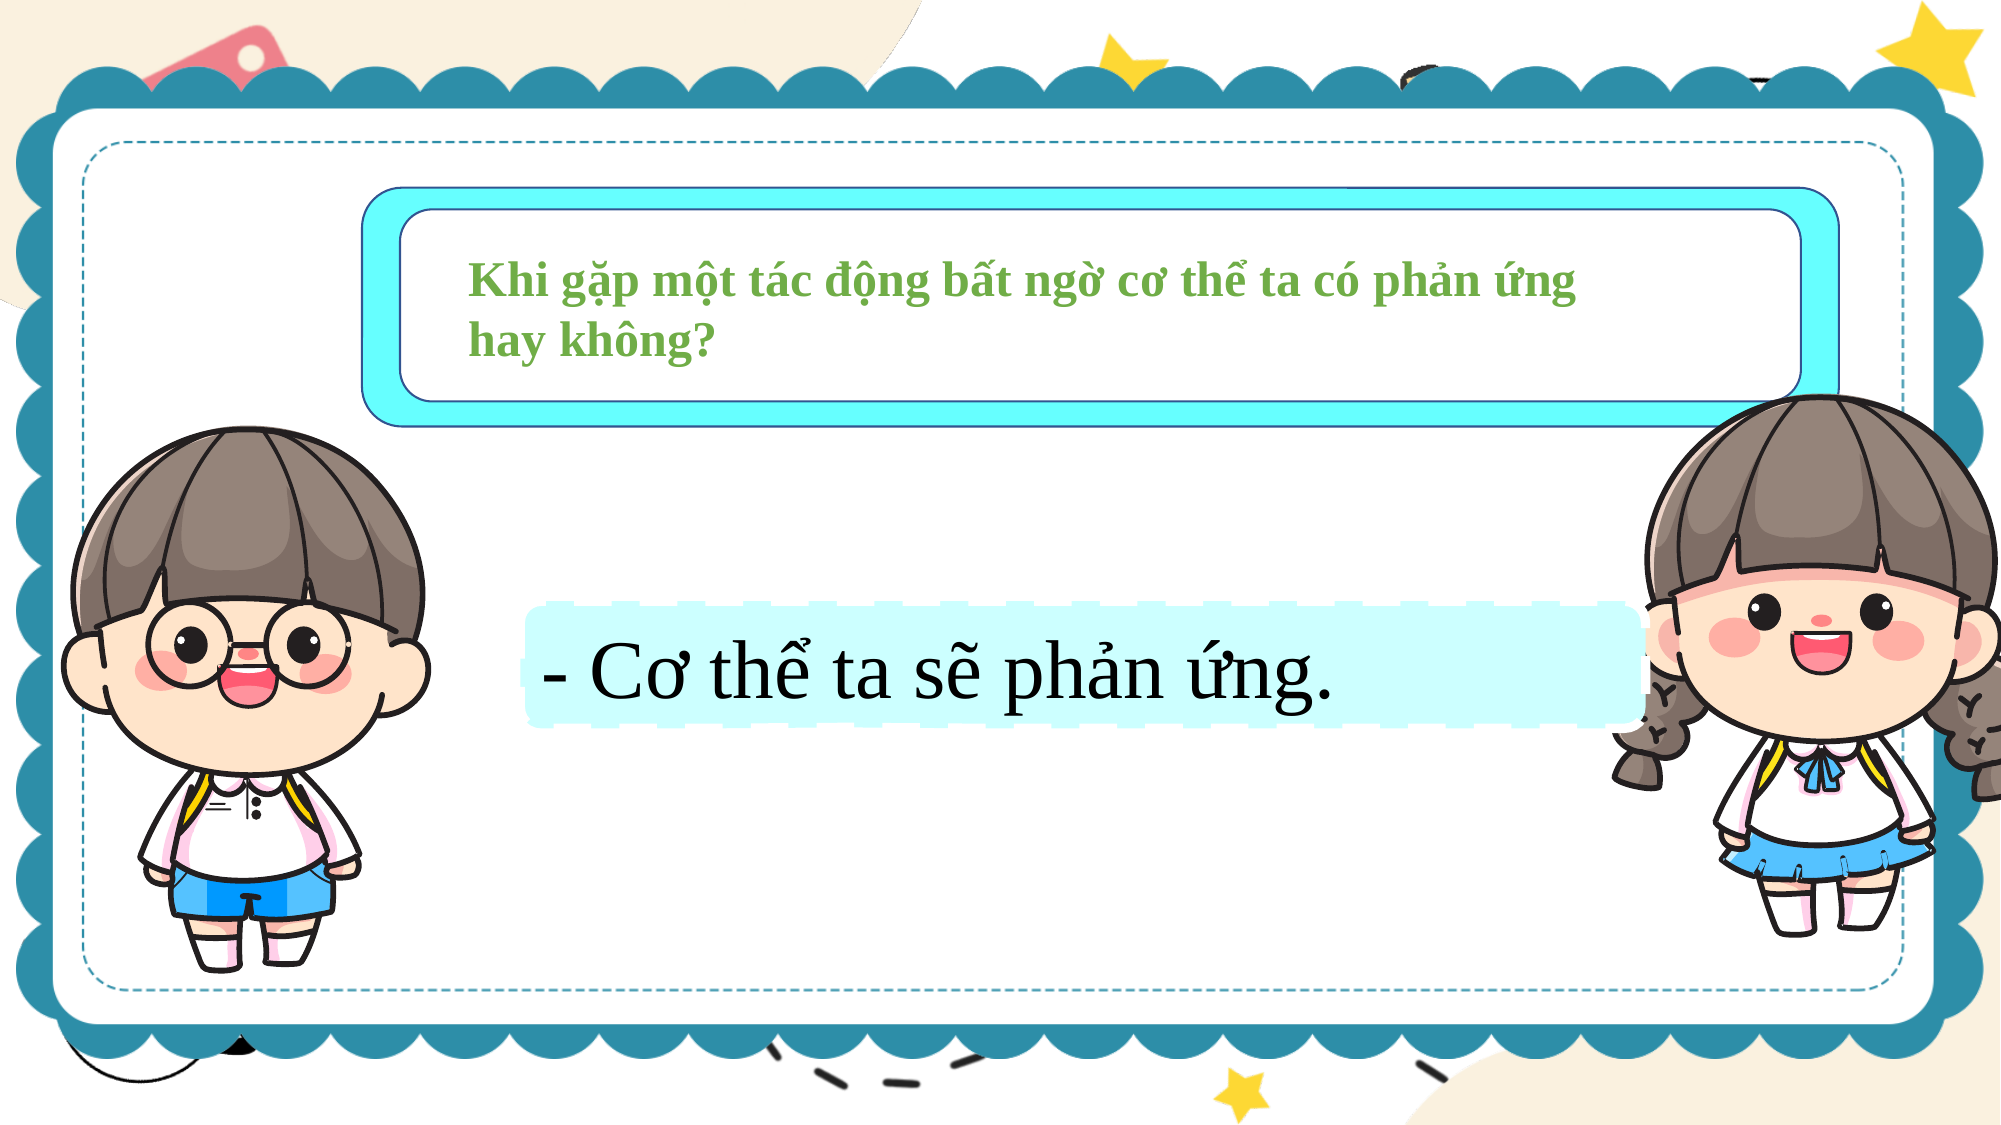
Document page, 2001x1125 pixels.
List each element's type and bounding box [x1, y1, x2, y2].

text_box [0, 0, 2000, 1125]
text_box [361, 187, 1839, 427]
picture [1608, 393, 2000, 938]
picture [60, 425, 432, 974]
